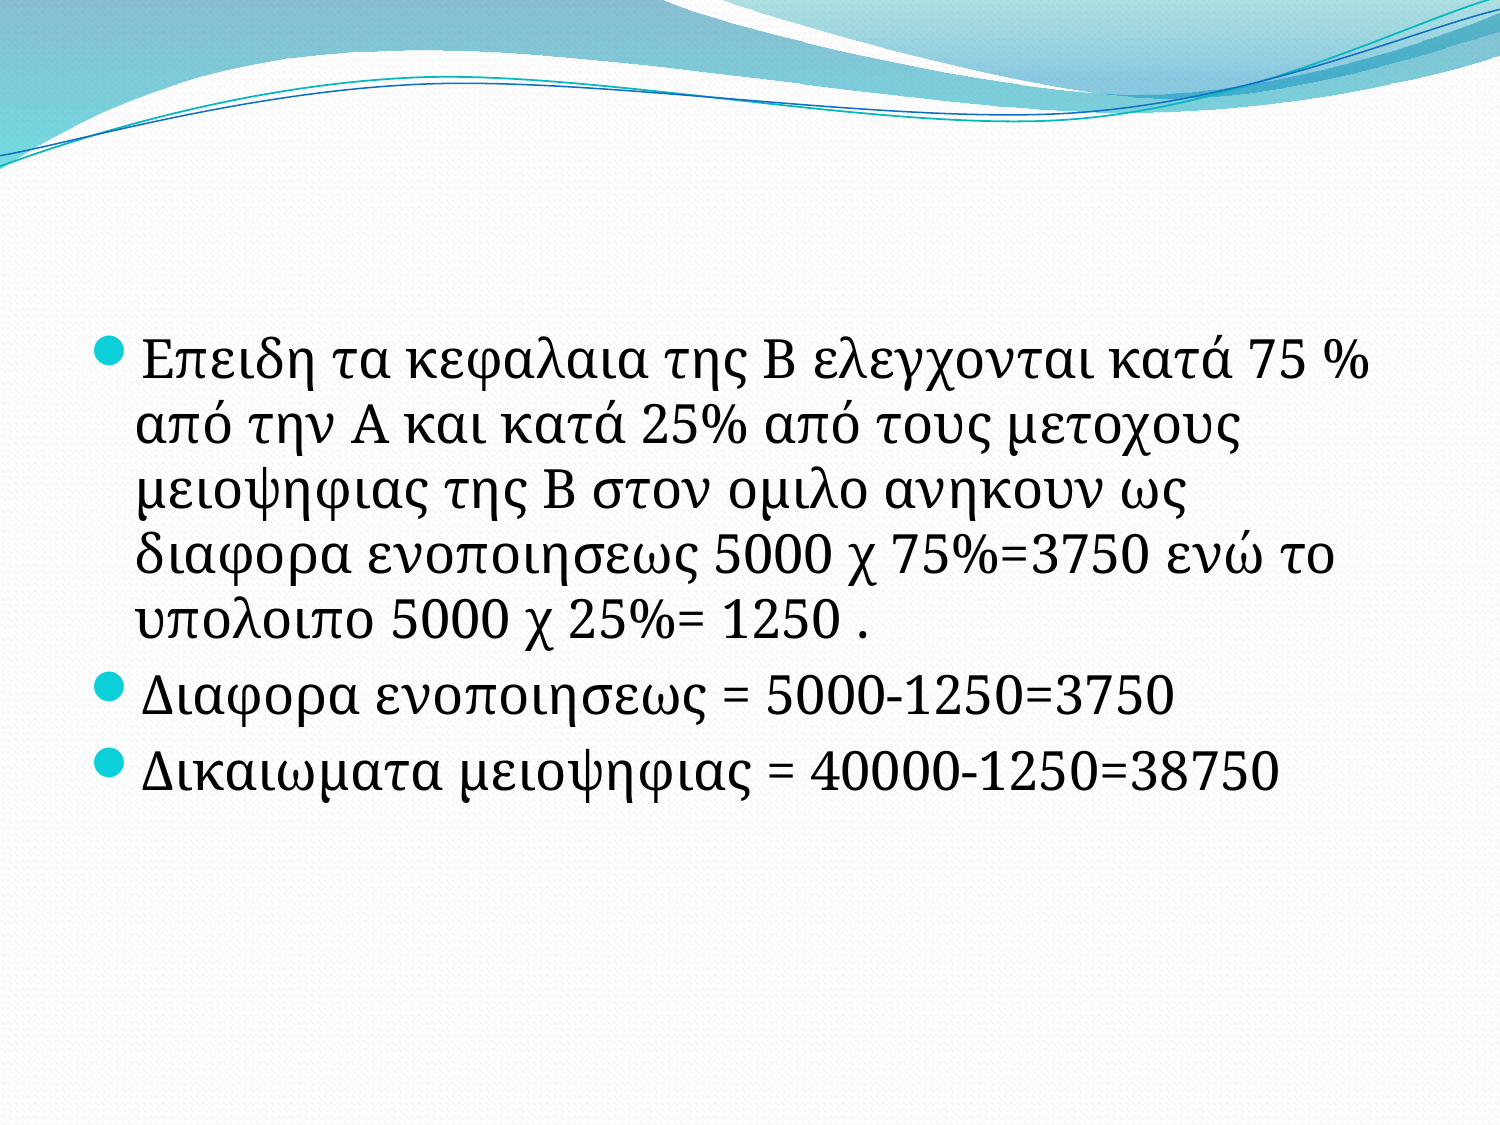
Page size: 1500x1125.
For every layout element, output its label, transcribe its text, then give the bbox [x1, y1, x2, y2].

list Επειδη τα κεφαλαια της Β ελεγχονται κατά 75 % από την Α και κατά 25% από τους μετοχους μειοψηφιας της Β στον ομιλο ανηκουν ως διαφορα ενοποιησεως 5000 χ 75%=3750 ενώ το υπολοιπο 5000 χ 25%= 1250 . Διαφορα ενοποιησεως = 5000-1250=3750 Δικαιωματα μειοψηφιας = 40000-1250=38750 [75, 317, 1425, 1038]
